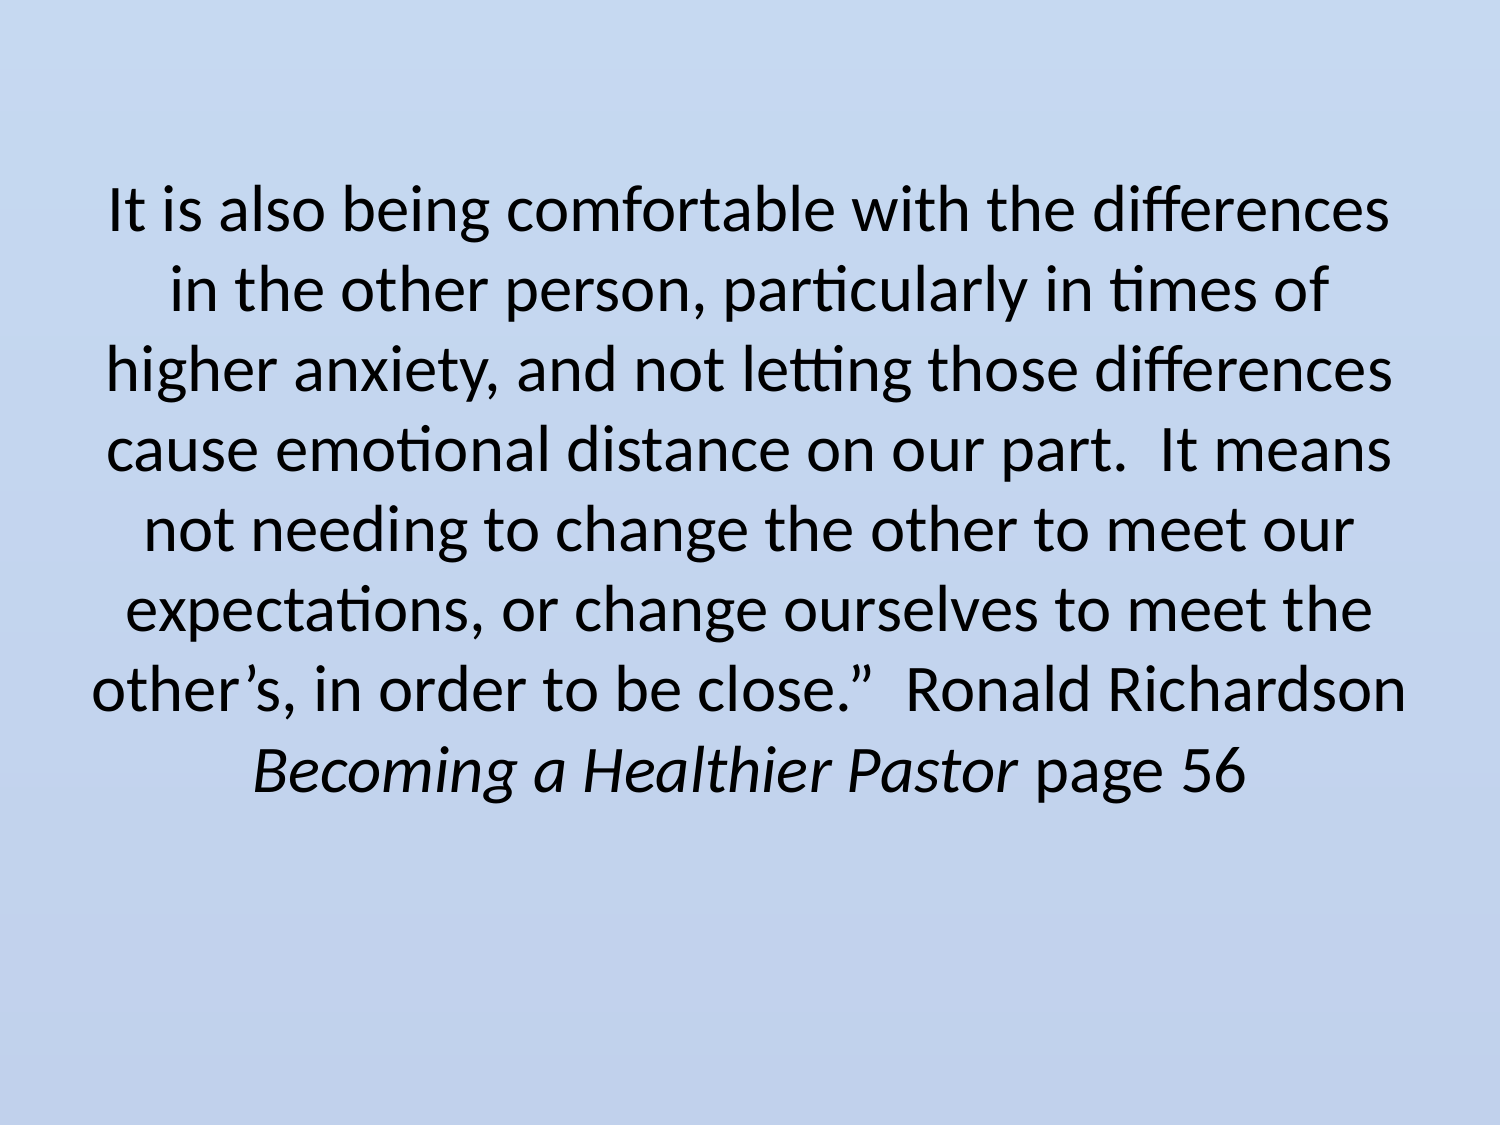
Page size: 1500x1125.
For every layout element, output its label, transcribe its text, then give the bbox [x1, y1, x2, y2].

title It is also being comfortable with the differences in the other person, particularly in times of higher anxiety, and not letting those differences cause emotional distance on our part. It means not needing to change the other to meet our expectations, or change ourselves to meet the other’s, in order to be close.” Ronald Richardson Becoming a Healthier Pastor page 56 [75, 45, 1425, 925]
